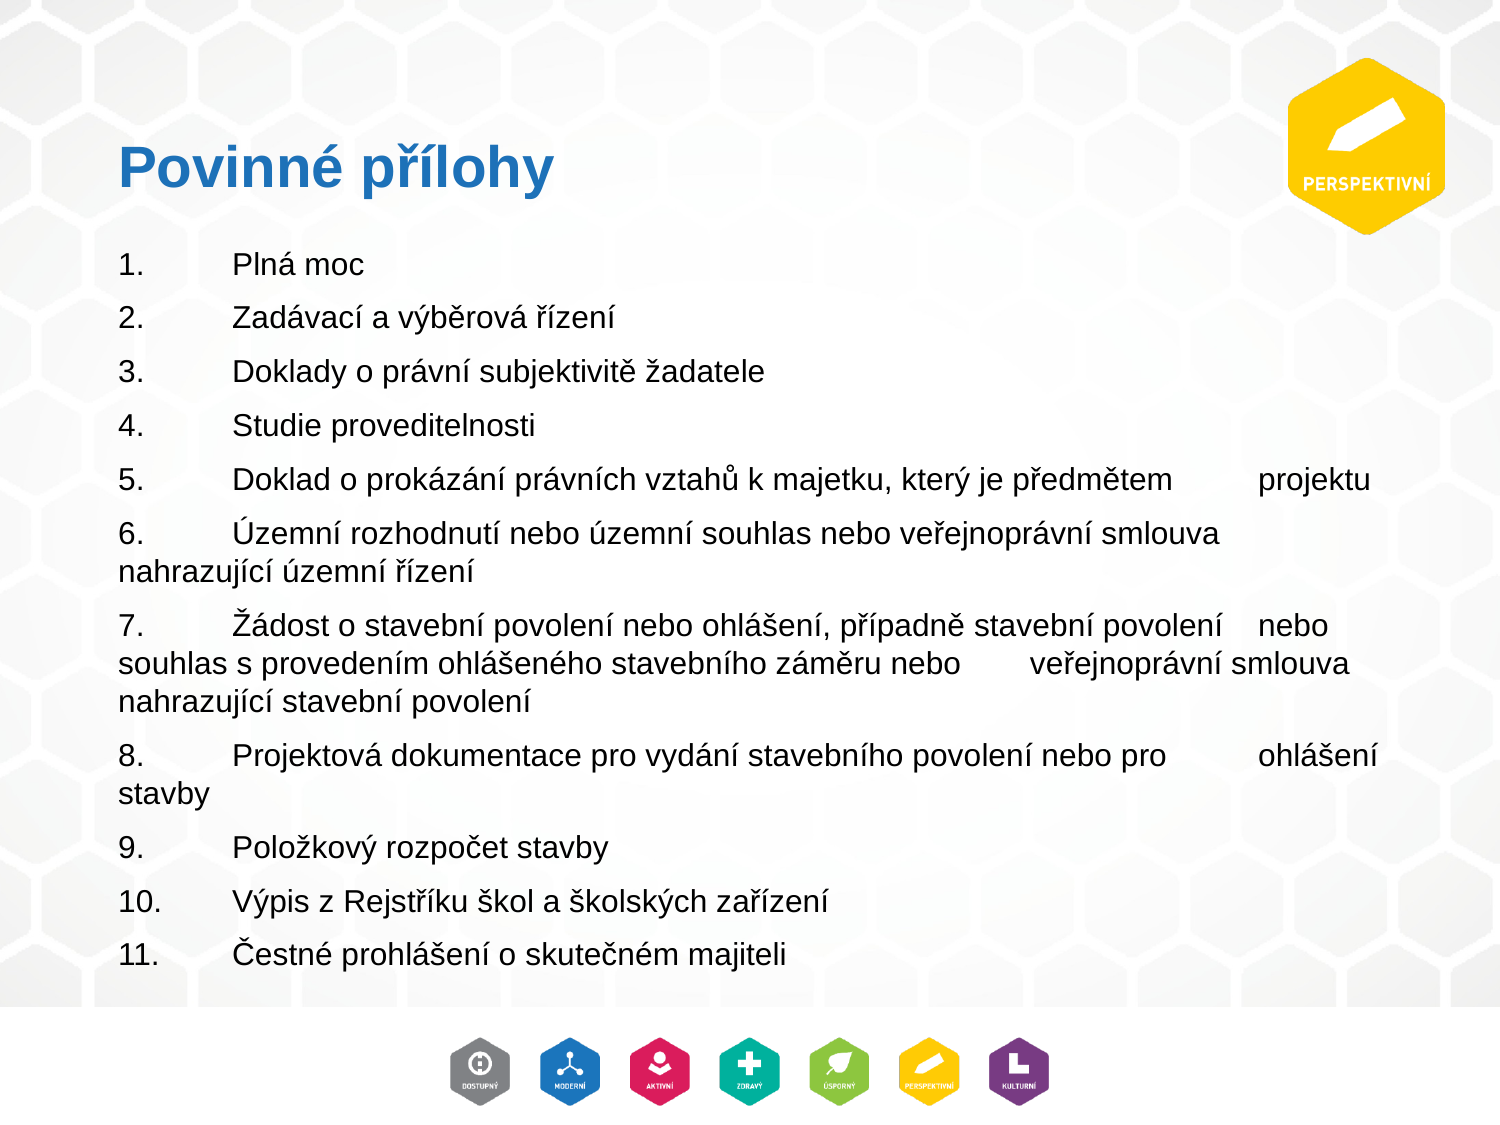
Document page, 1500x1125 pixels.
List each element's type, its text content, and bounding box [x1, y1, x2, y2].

picture [0, 0, 1500, 1007]
list 1. Plná moc 2. Zadávací a výběrová řízení 3. Doklady o právní subjektivitě žadatele 4. Studie proveditelnosti 5. Doklad o prokázání právních vztahů k majetku, který je předmětem projektu 6. Územní rozhodnutí nebo územní souhlas nebo veřejnoprávní smlouva nahrazující územní řízení 7. Žádost o stavební povolení nebo ohlášení, případně stavební povolení nebo souhlas s provedením ohlášeného stavebního záměru nebo veřejnoprávní smlouva nahrazující stavební povolení 8. Projektová dokumentace pro vydání stavebního povolení nebo pro ohlášení stavby 9. Položkový rozpočet stavby 10. Výpis z Rejstříku škol a školských zařízení 11. Čestné prohlášení o skutečném majiteli [103, 235, 1397, 1014]
picture [430, 1014, 1070, 1125]
title Povinné přílohy [103, 59, 1397, 235]
